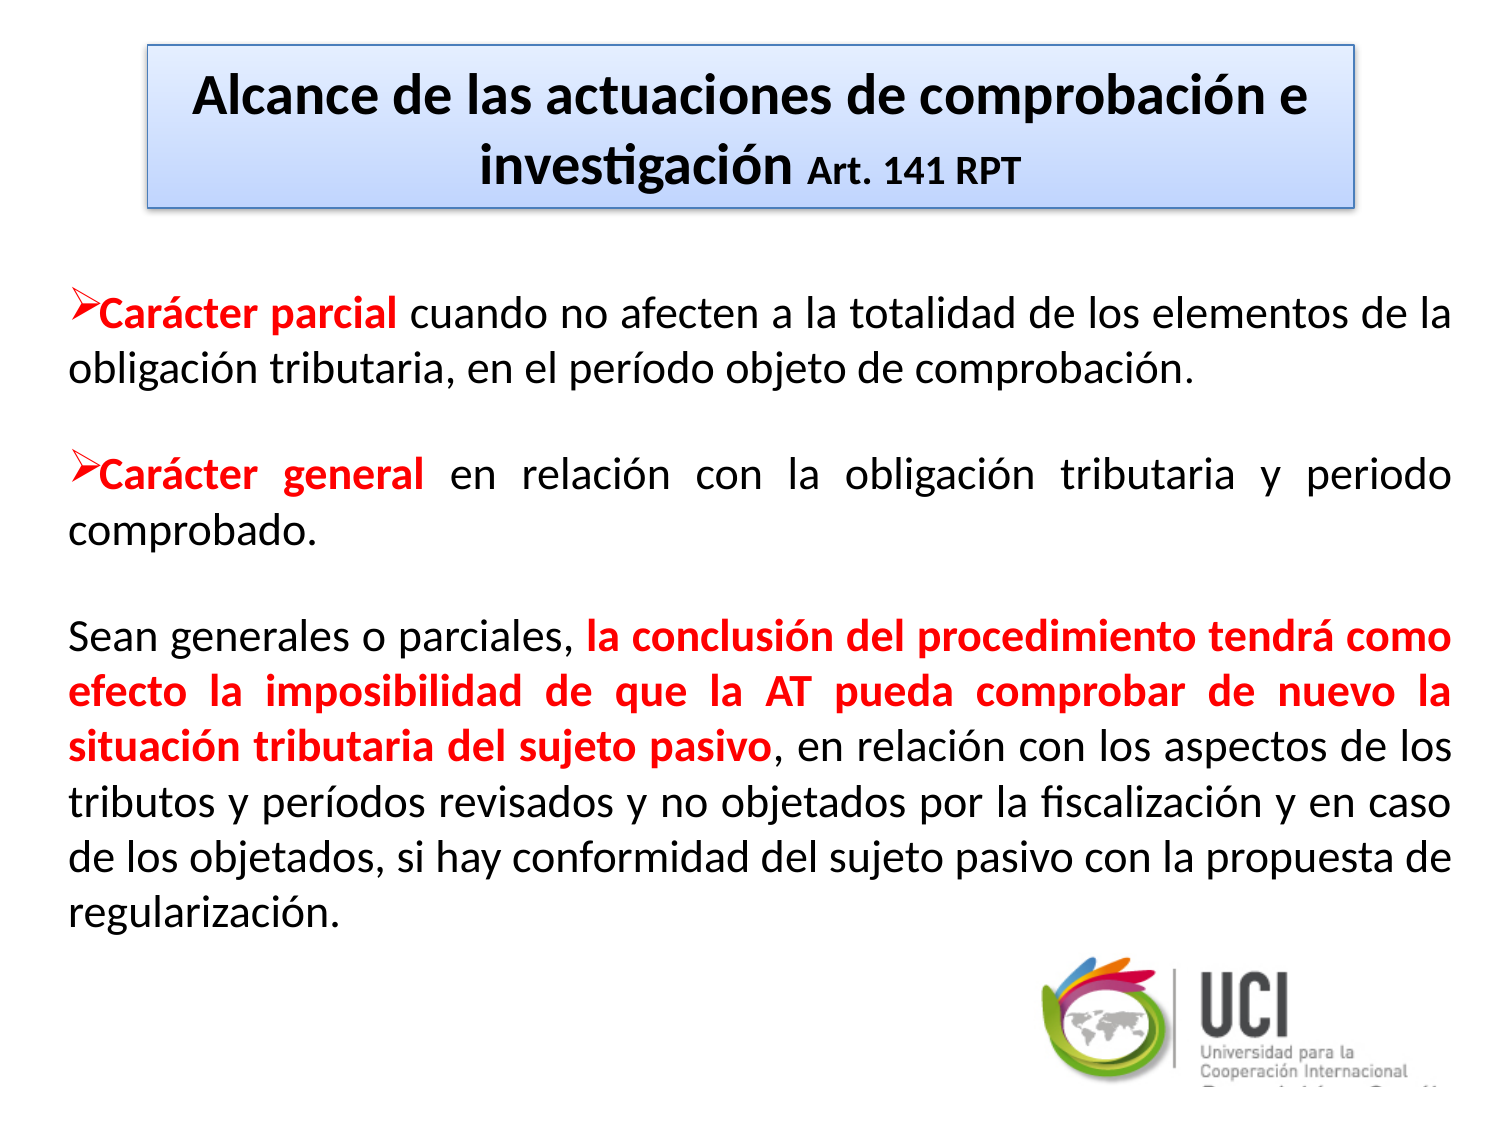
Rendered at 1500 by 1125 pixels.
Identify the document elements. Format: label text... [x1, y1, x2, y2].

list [1186, 952, 1469, 1087]
title Alcance de las actuaciones de comprobación e investigación Art. 141 RPT [147, 44, 1355, 209]
text_box Carácter parcial cuando no afecten a la totalidad de los elementos de la obligación tributaria, en el período objeto de comprobación. Carácter general en relación con la obligación tributaria y periodo comprobado. Sean generales o parciales, la conclusión del procedimiento tendrá como efecto la imposibilidad de que la AT pueda comprobar de nuevo la situación tributaria del sujeto pasivo, en relación con los aspectos de los tributos y períodos revisados y no objetados por la fiscalización y en caso de los objetados, si hay conformidad del sujeto pasivo con la propuesta de regularización. [53, 255, 1469, 998]
picture [1033, 951, 1182, 1086]
